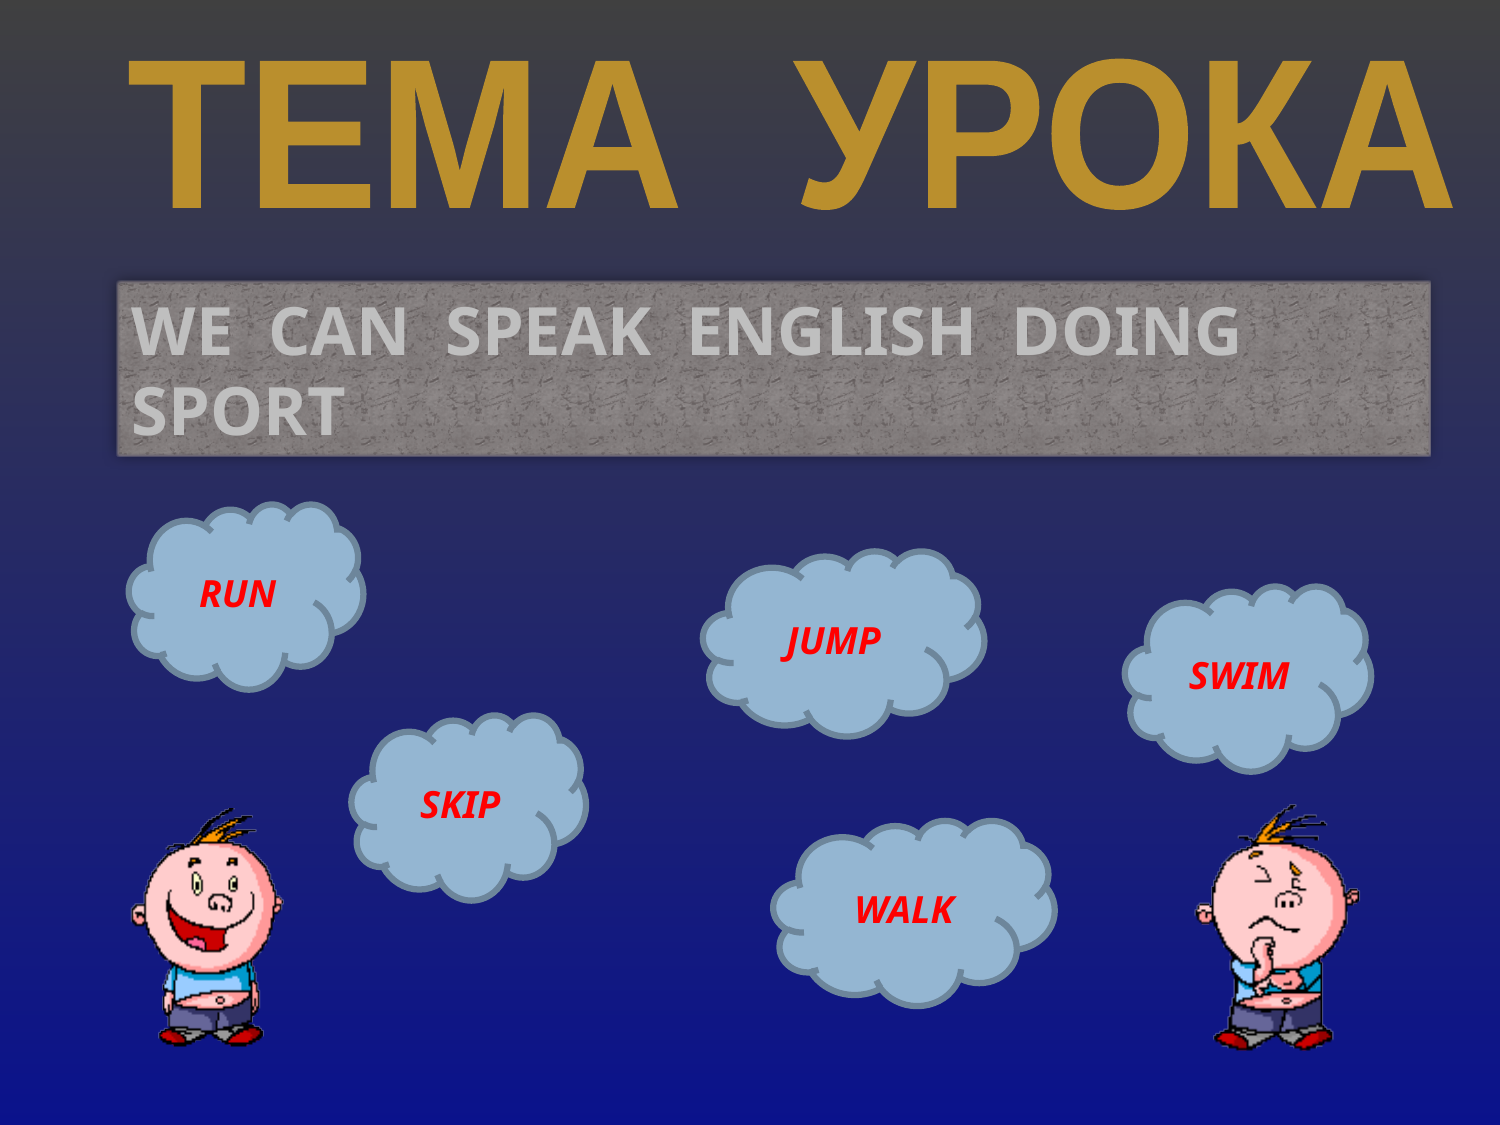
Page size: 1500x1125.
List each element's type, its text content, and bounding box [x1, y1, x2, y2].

picture [117, 808, 317, 1055]
text_box WALK [770, 817, 1058, 1010]
text_box SWIM [1121, 583, 1375, 755]
picture [1171, 761, 1395, 1055]
text_box RUN [125, 501, 367, 693]
text_box JUMP [699, 548, 988, 740]
text_box [163, 105, 1383, 167]
text_box WE CAN SPEAK ENGLISH DOING SPORT [121, 284, 1428, 453]
text_box SKIP [348, 712, 590, 904]
